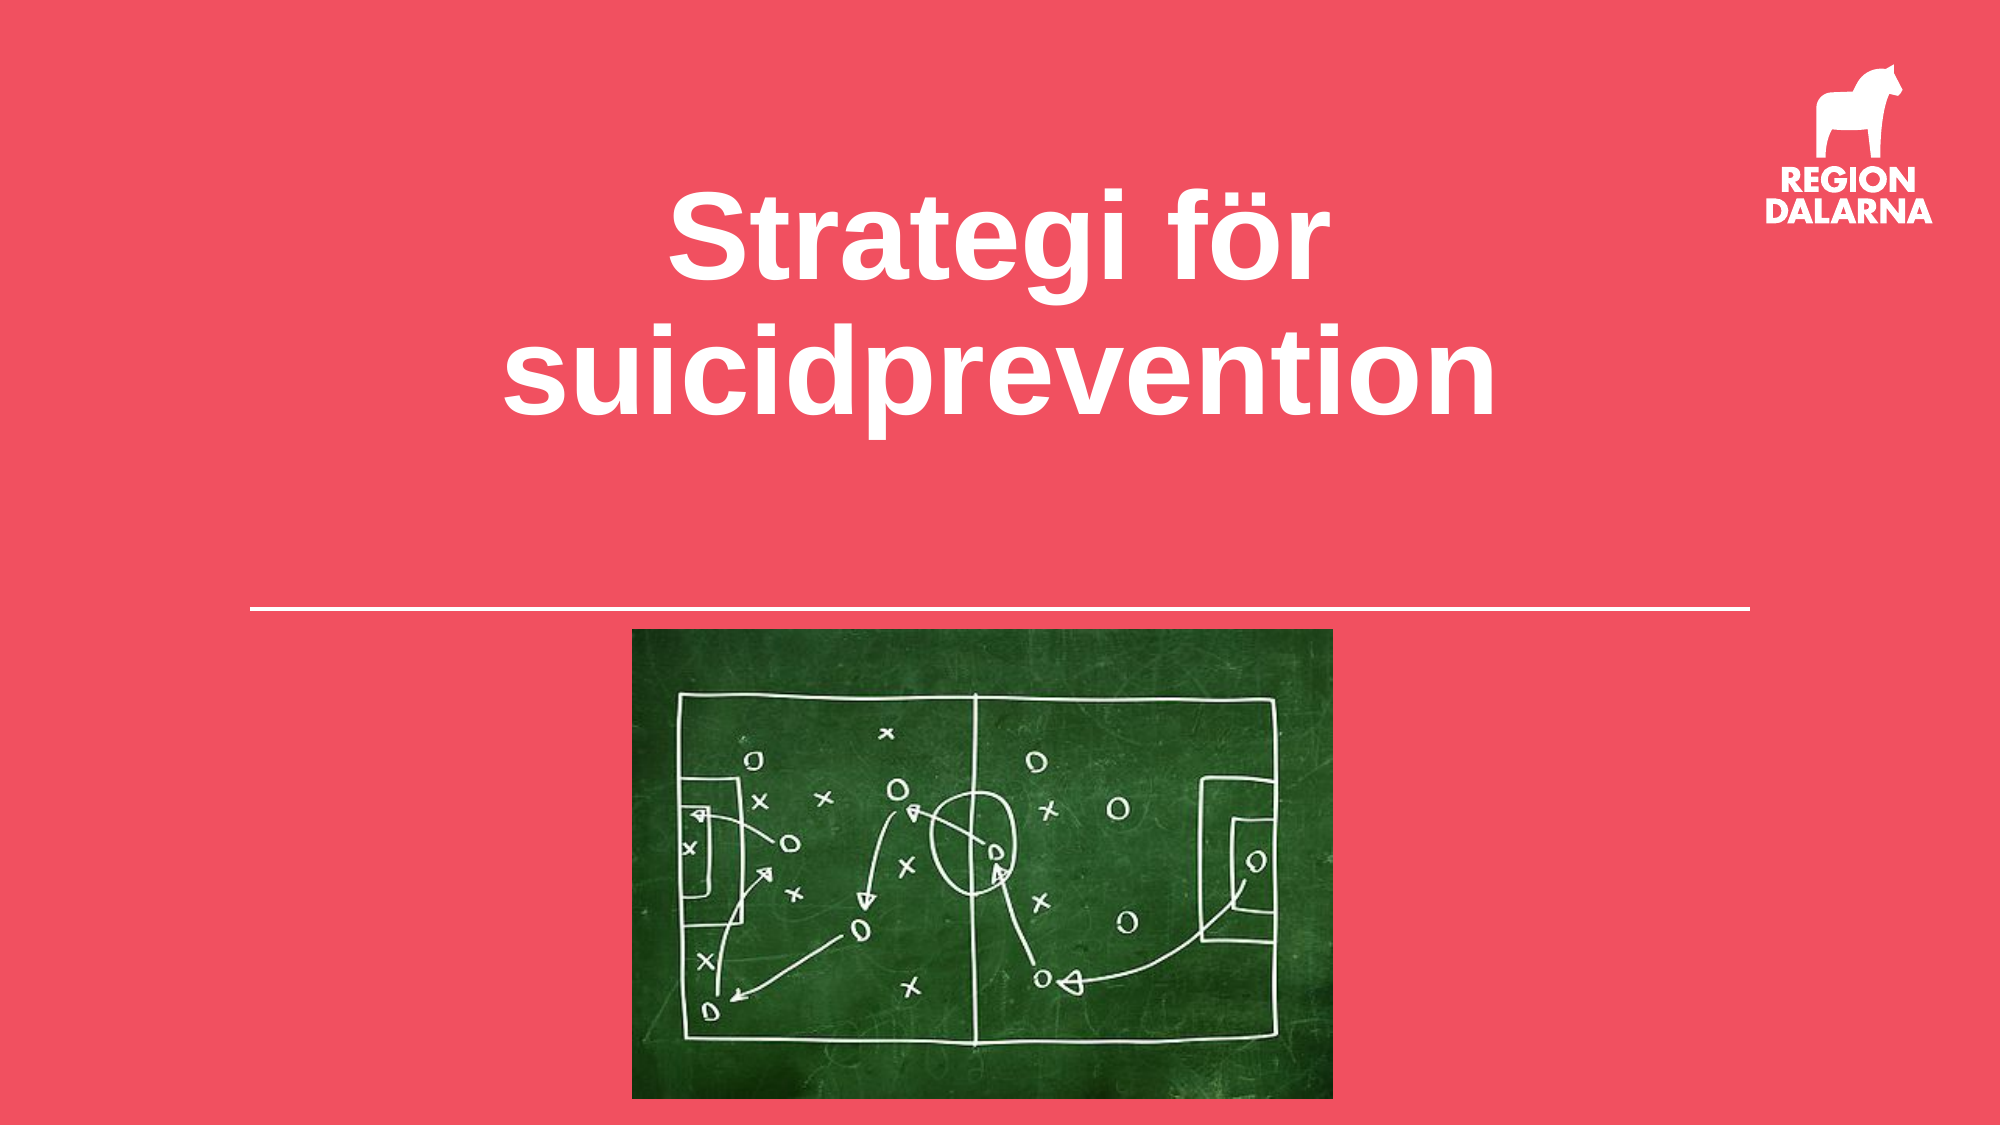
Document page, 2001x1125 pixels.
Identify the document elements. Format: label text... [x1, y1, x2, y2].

title Strategi för suicidprevention [249, 67, 1750, 600]
picture [632, 629, 1333, 1099]
